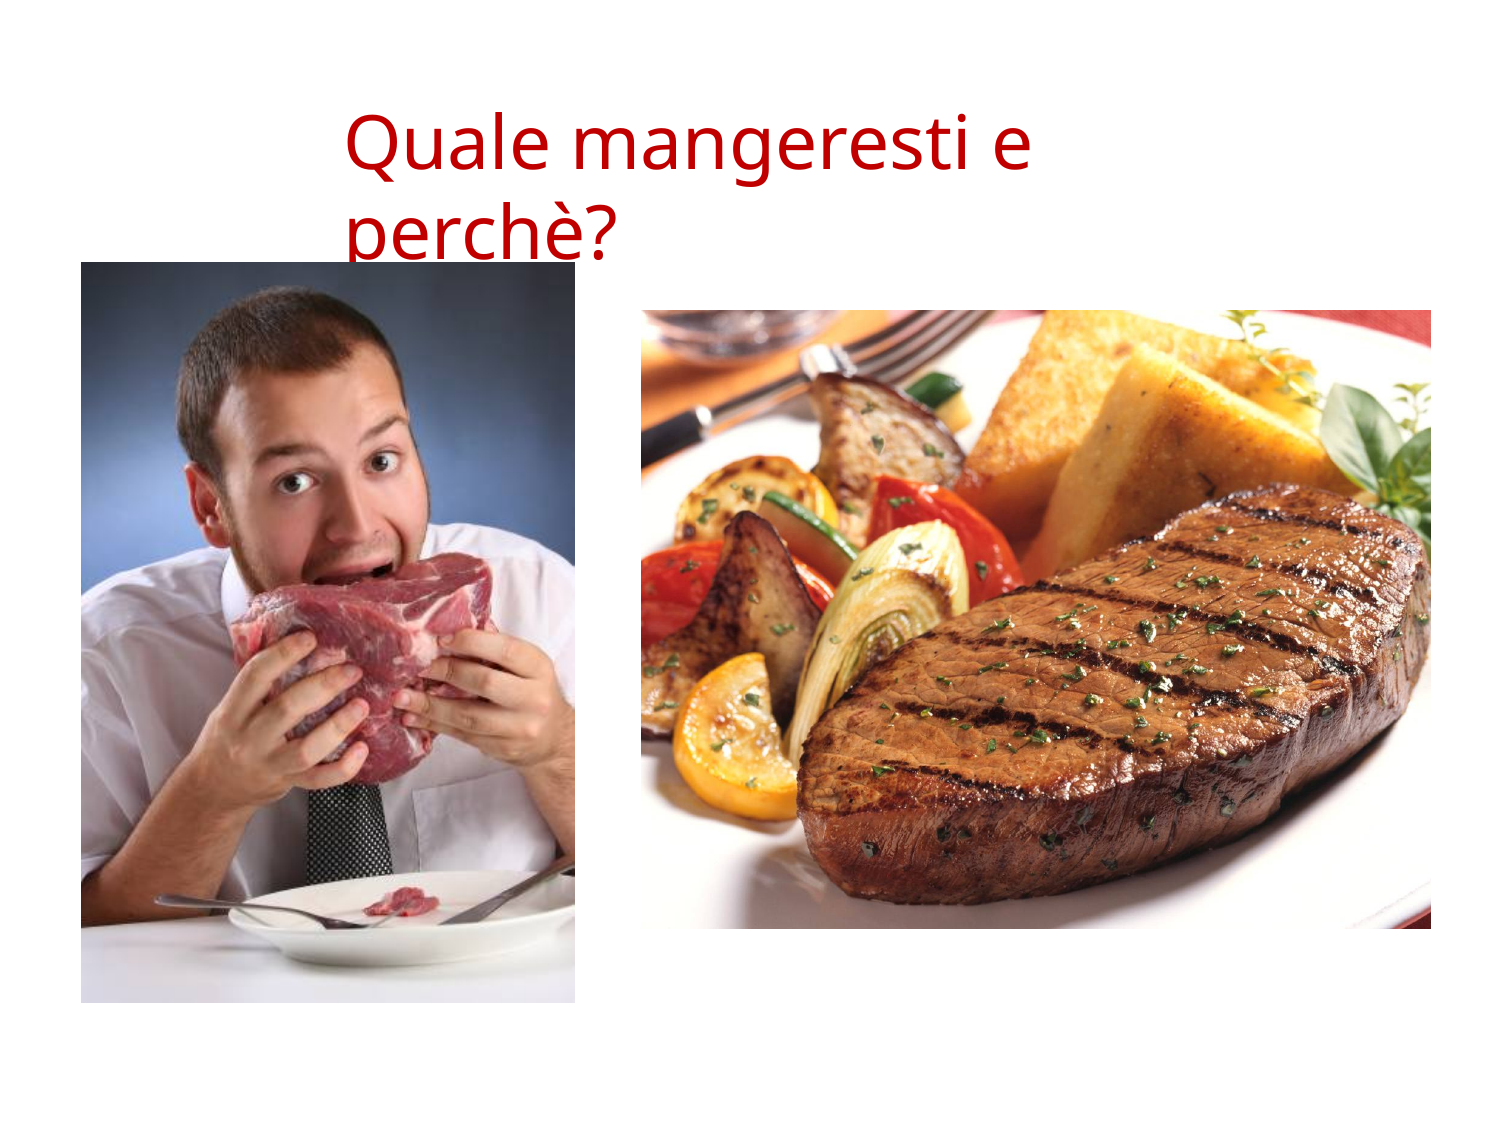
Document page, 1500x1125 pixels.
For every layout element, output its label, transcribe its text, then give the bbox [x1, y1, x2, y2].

picture [640, 310, 1431, 929]
picture [81, 262, 575, 1003]
text_box Quale mangeresti e perchè? [328, 86, 1201, 282]
